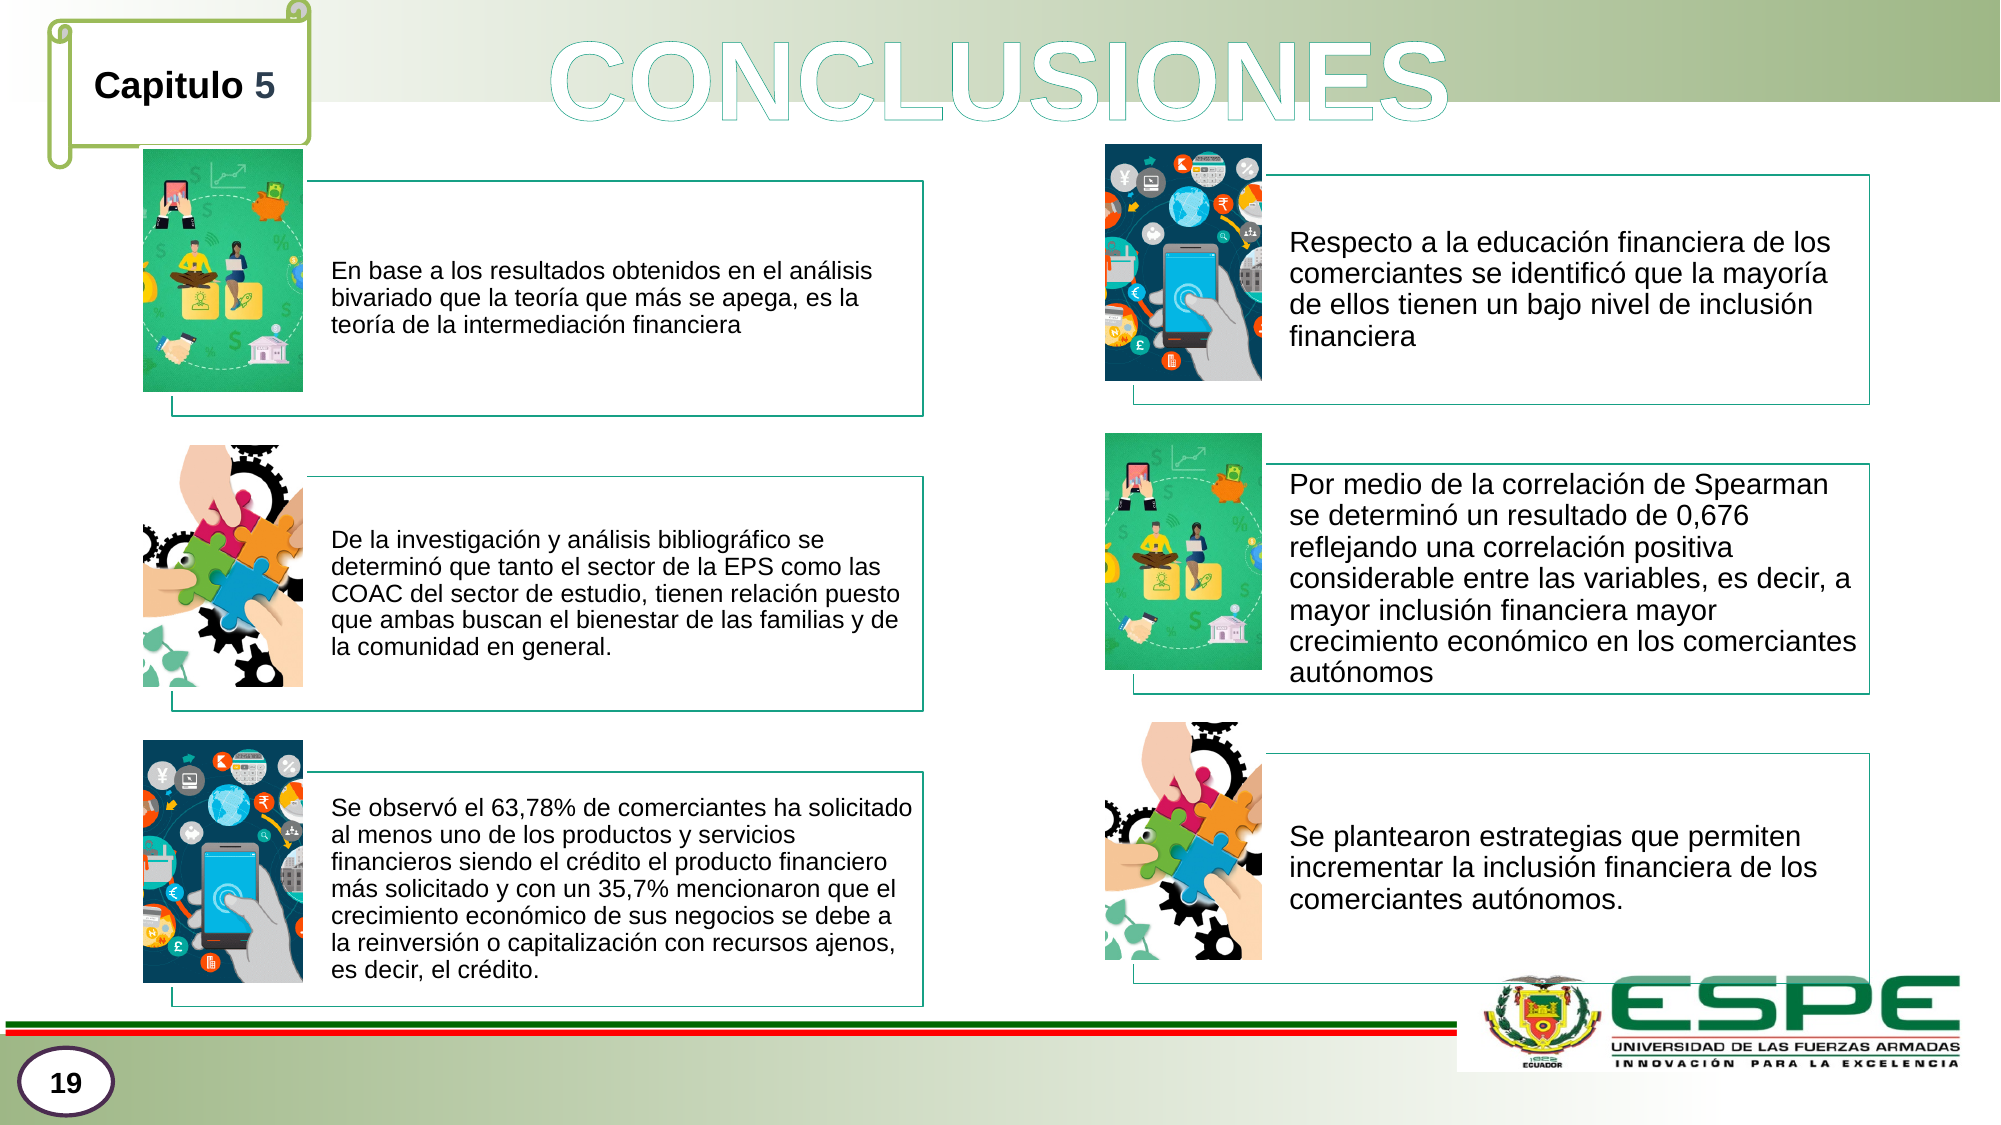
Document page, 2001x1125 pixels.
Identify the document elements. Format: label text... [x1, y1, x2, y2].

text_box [839, 114, 2000, 1011]
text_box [0, 114, 1144, 1041]
text_box Capitulo 5 [47, 0, 312, 112]
text_box 19 [17, 1048, 116, 1118]
picture [1456, 1011, 1994, 1072]
text_box CONCLUSIONES [527, 0, 1472, 112]
